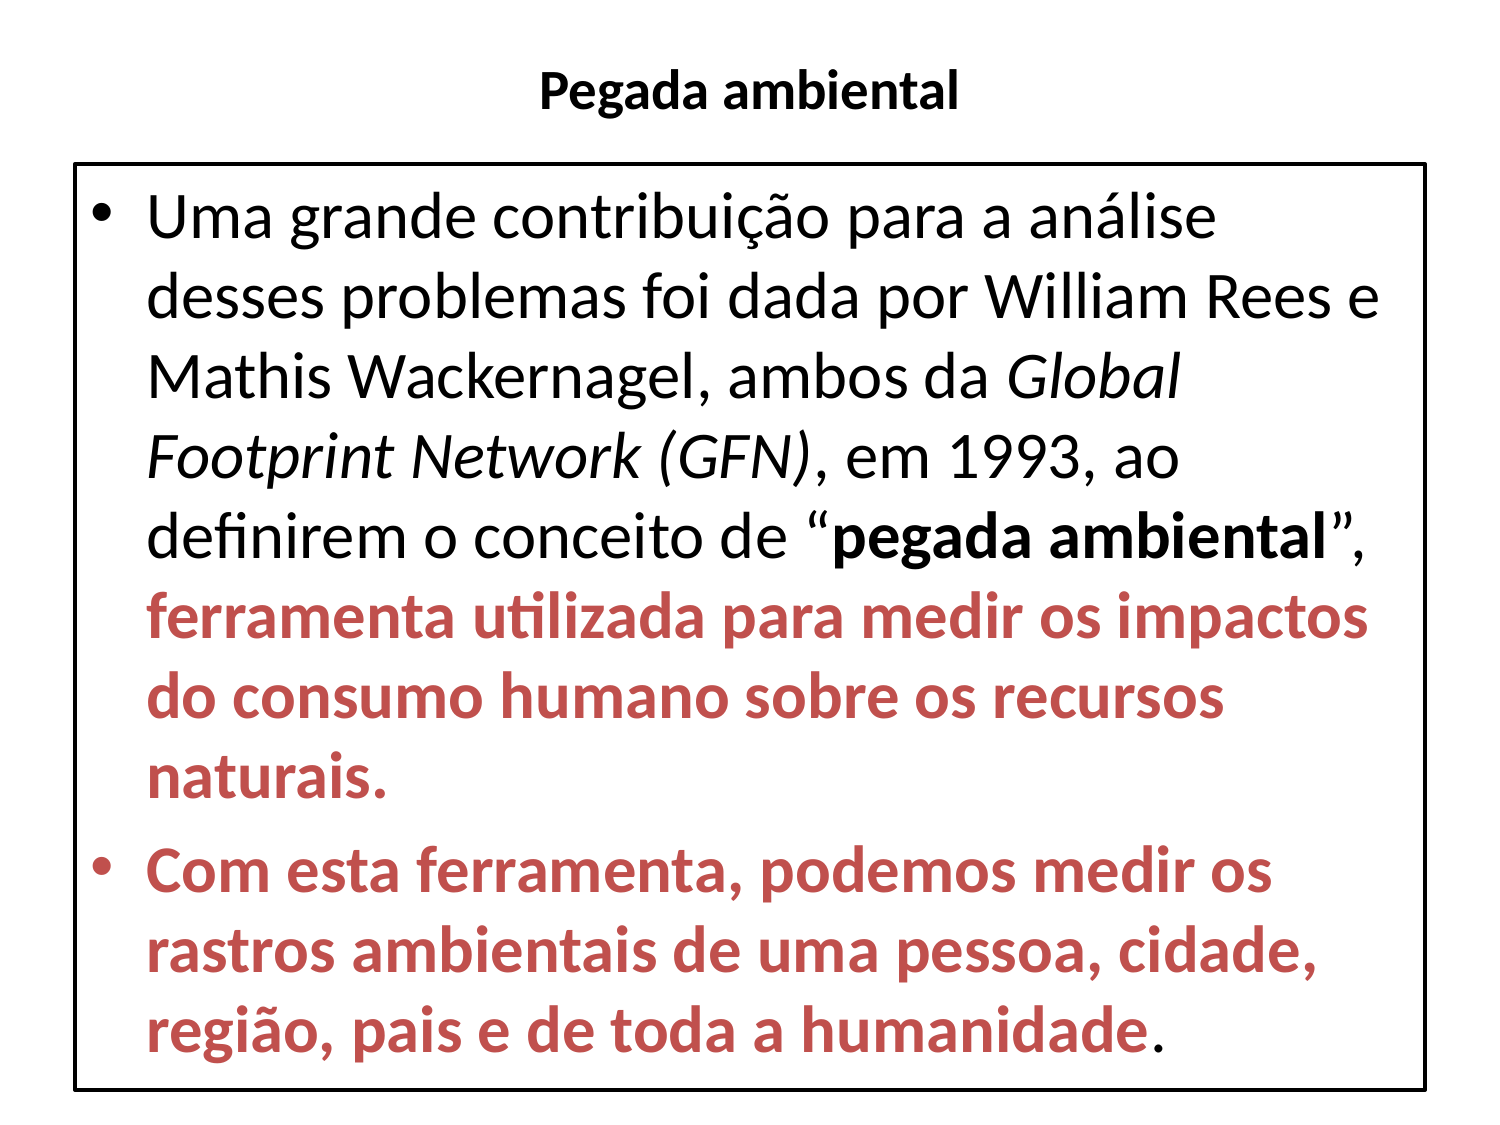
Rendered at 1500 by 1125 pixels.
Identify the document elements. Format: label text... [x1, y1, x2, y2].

list Uma grande contribuição para a análise desses problemas foi dada por William Rees e Mathis Wackernagel, ambos da Global Footprint Network (GFN), em 1993, ao definirem o conceito de “pegada ambiental”, ferramenta utilizada para medir os impactos do consumo humano sobre os recursos naturais. Com esta ferramenta, podemos medir os rastros ambientais de uma pessoa, cidade, região, pais e de toda a humanidade. [73, 162, 1427, 1092]
title Pegada ambiental [75, 45, 1425, 129]
